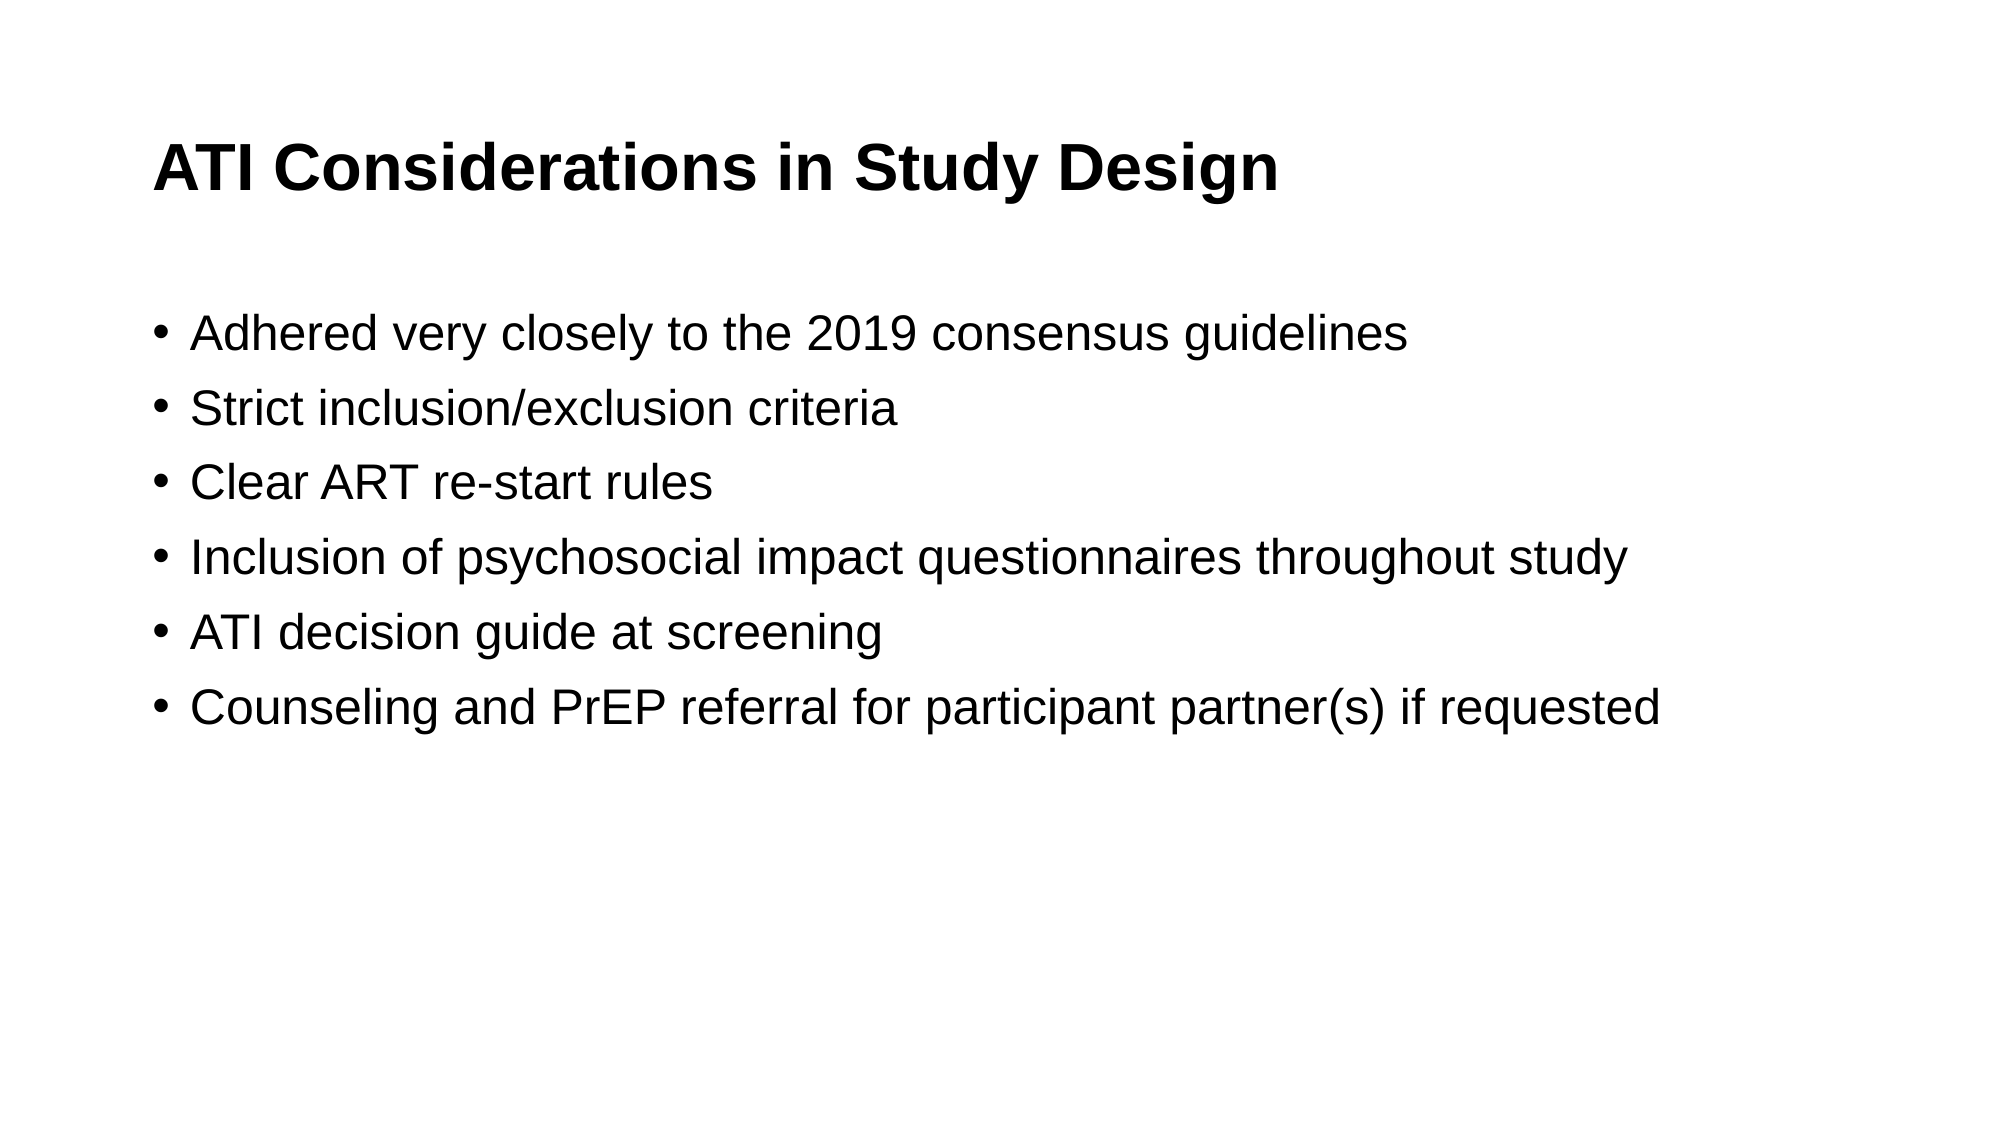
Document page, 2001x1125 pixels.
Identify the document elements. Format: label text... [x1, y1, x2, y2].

title ATI Considerations in Study Design [137, 59, 1863, 278]
list Adhered very closely to the 2019 consensus guidelines Strict inclusion/exclusion criteria Clear ART re-start rules Inclusion of psychosocial impact questionnaires throughout study ATI decision guide at screening Counseling and PrEP referral for participant partner(s) if requested [137, 299, 1863, 1014]
